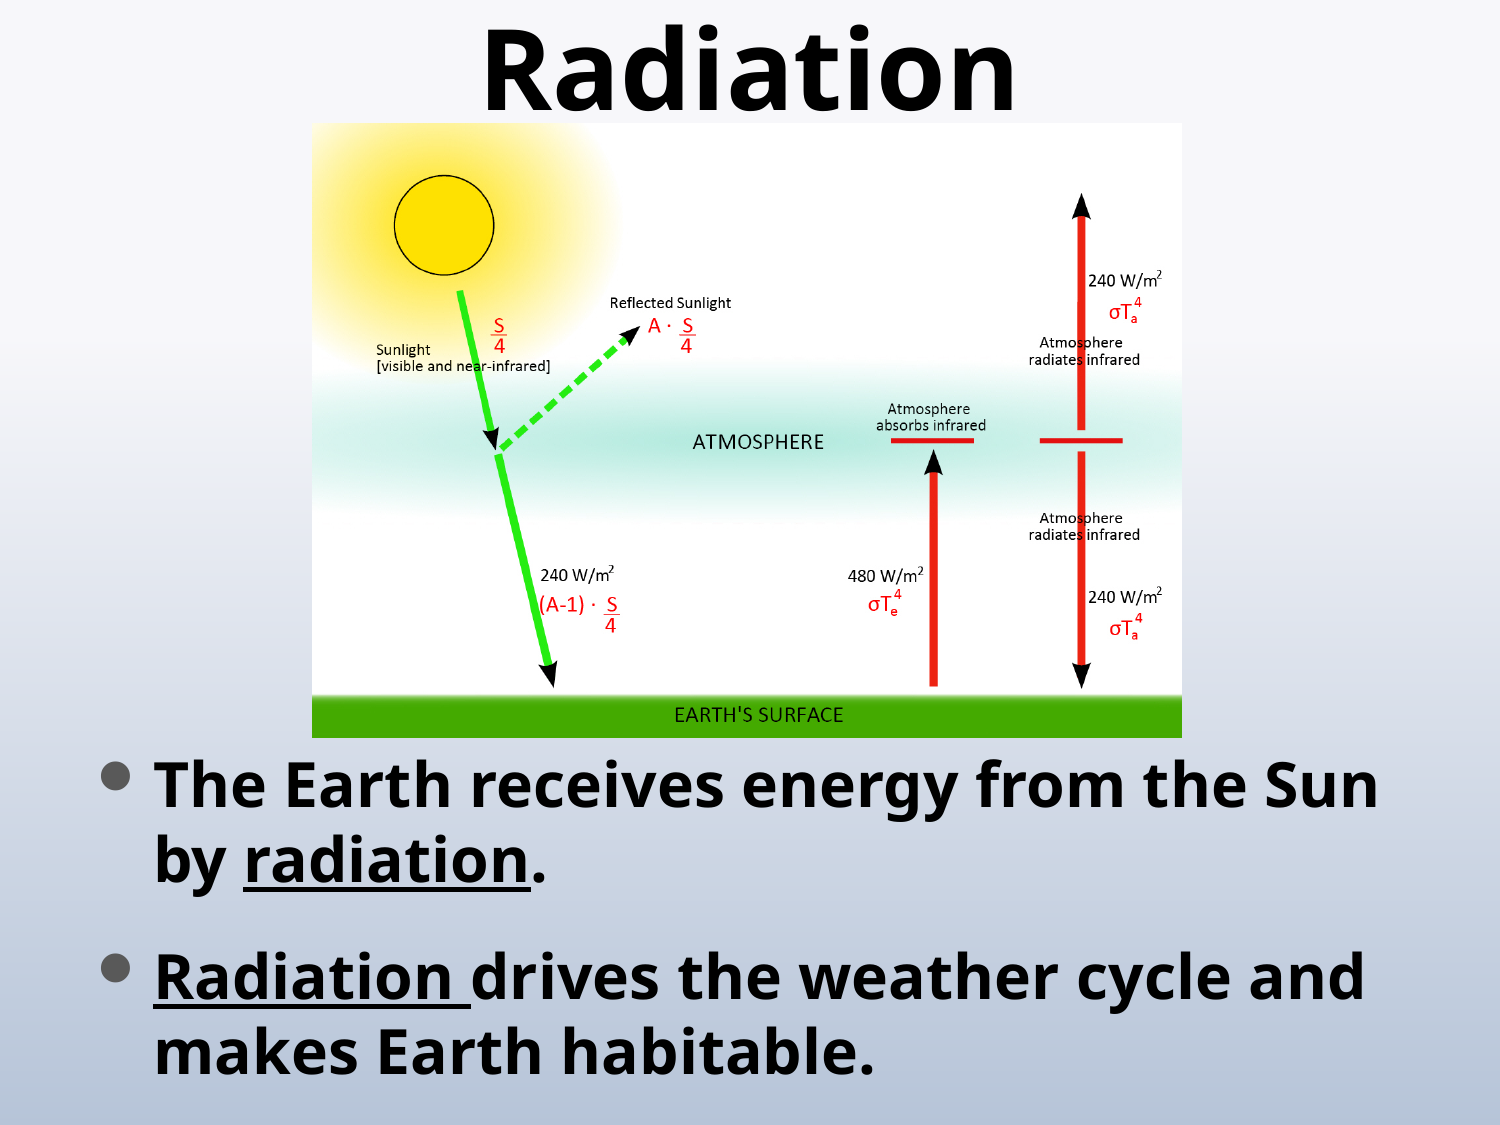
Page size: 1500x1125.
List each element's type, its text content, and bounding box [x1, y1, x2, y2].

title Radiation [150, 0, 1350, 179]
picture [311, 121, 1184, 740]
list The Earth receives energy from the Sun by radiation. Radiation drives the weather cycle and makes Earth habitable. [81, 737, 1431, 1042]
